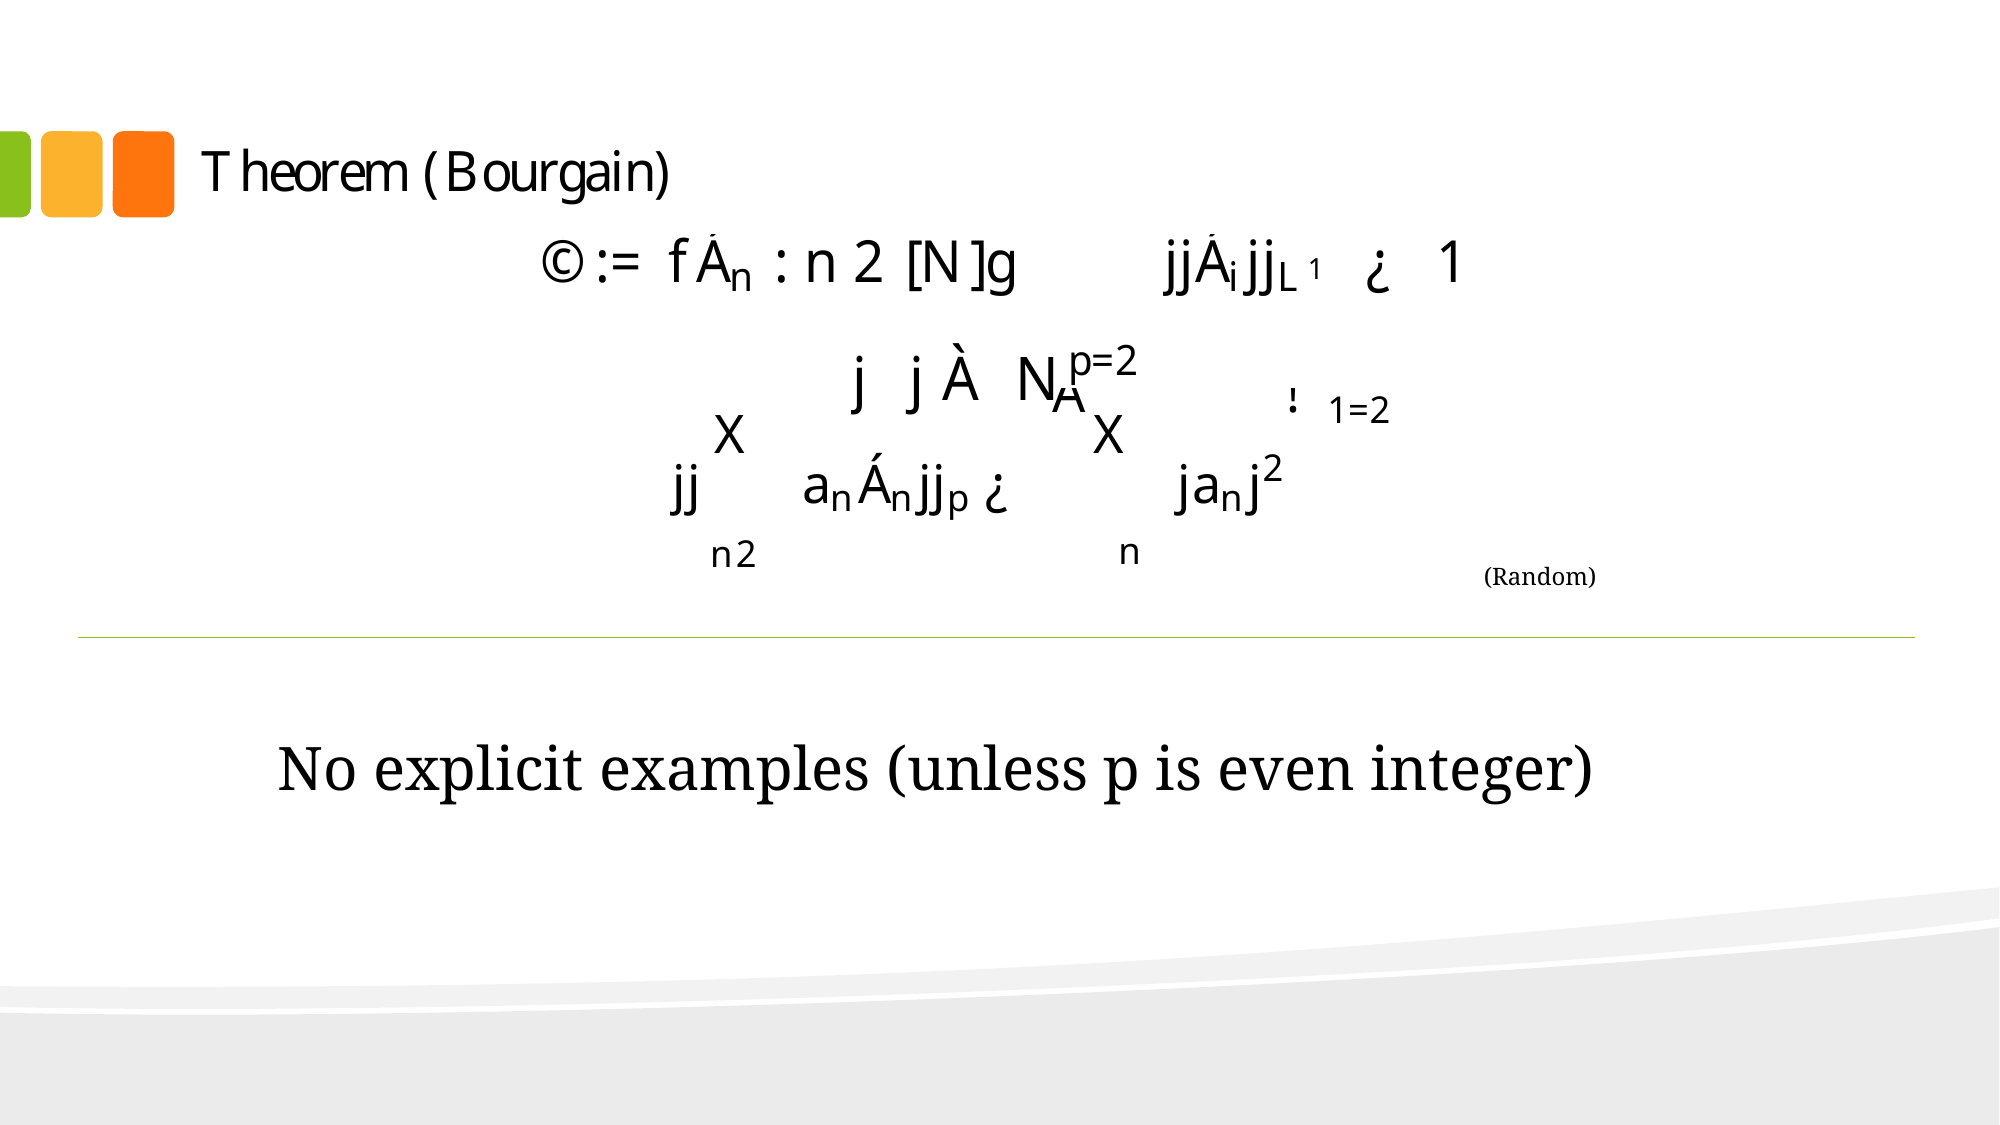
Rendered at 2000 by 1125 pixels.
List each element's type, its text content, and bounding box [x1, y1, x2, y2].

picture [538, 234, 1015, 306]
title (Random) [1464, 551, 1839, 601]
picture [670, 338, 1395, 577]
picture [199, 144, 677, 214]
picture [1163, 234, 1465, 306]
text_box No explicit examples (unless p is even integer) [257, 674, 1771, 813]
